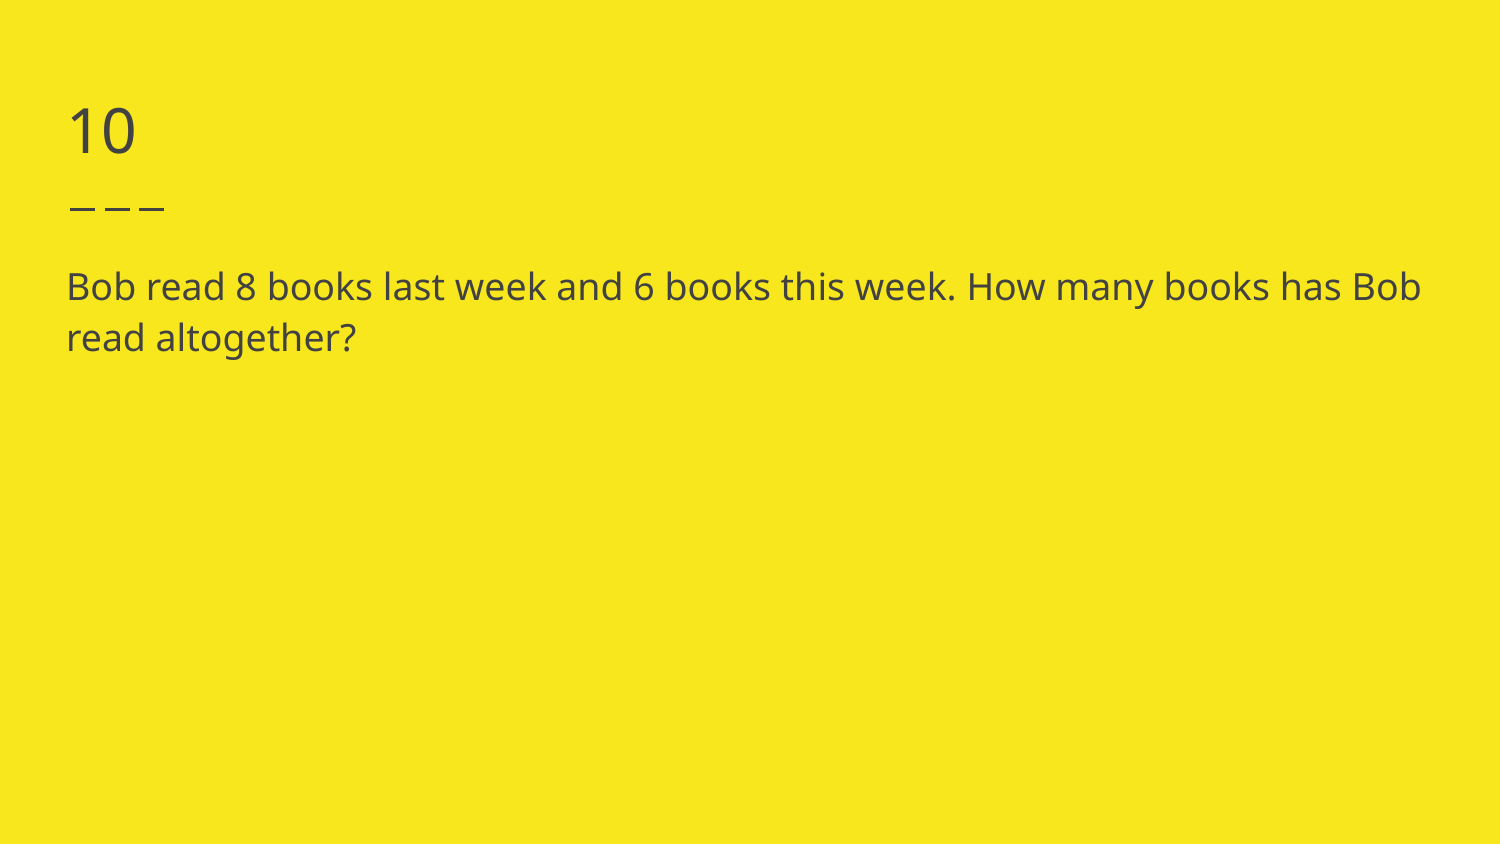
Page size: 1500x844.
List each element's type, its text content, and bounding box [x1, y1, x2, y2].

list Bob read 8 books last week and 6 books this week. How many books has Bob read altogether? [51, 240, 1449, 750]
title 10 [51, 61, 1449, 182]
